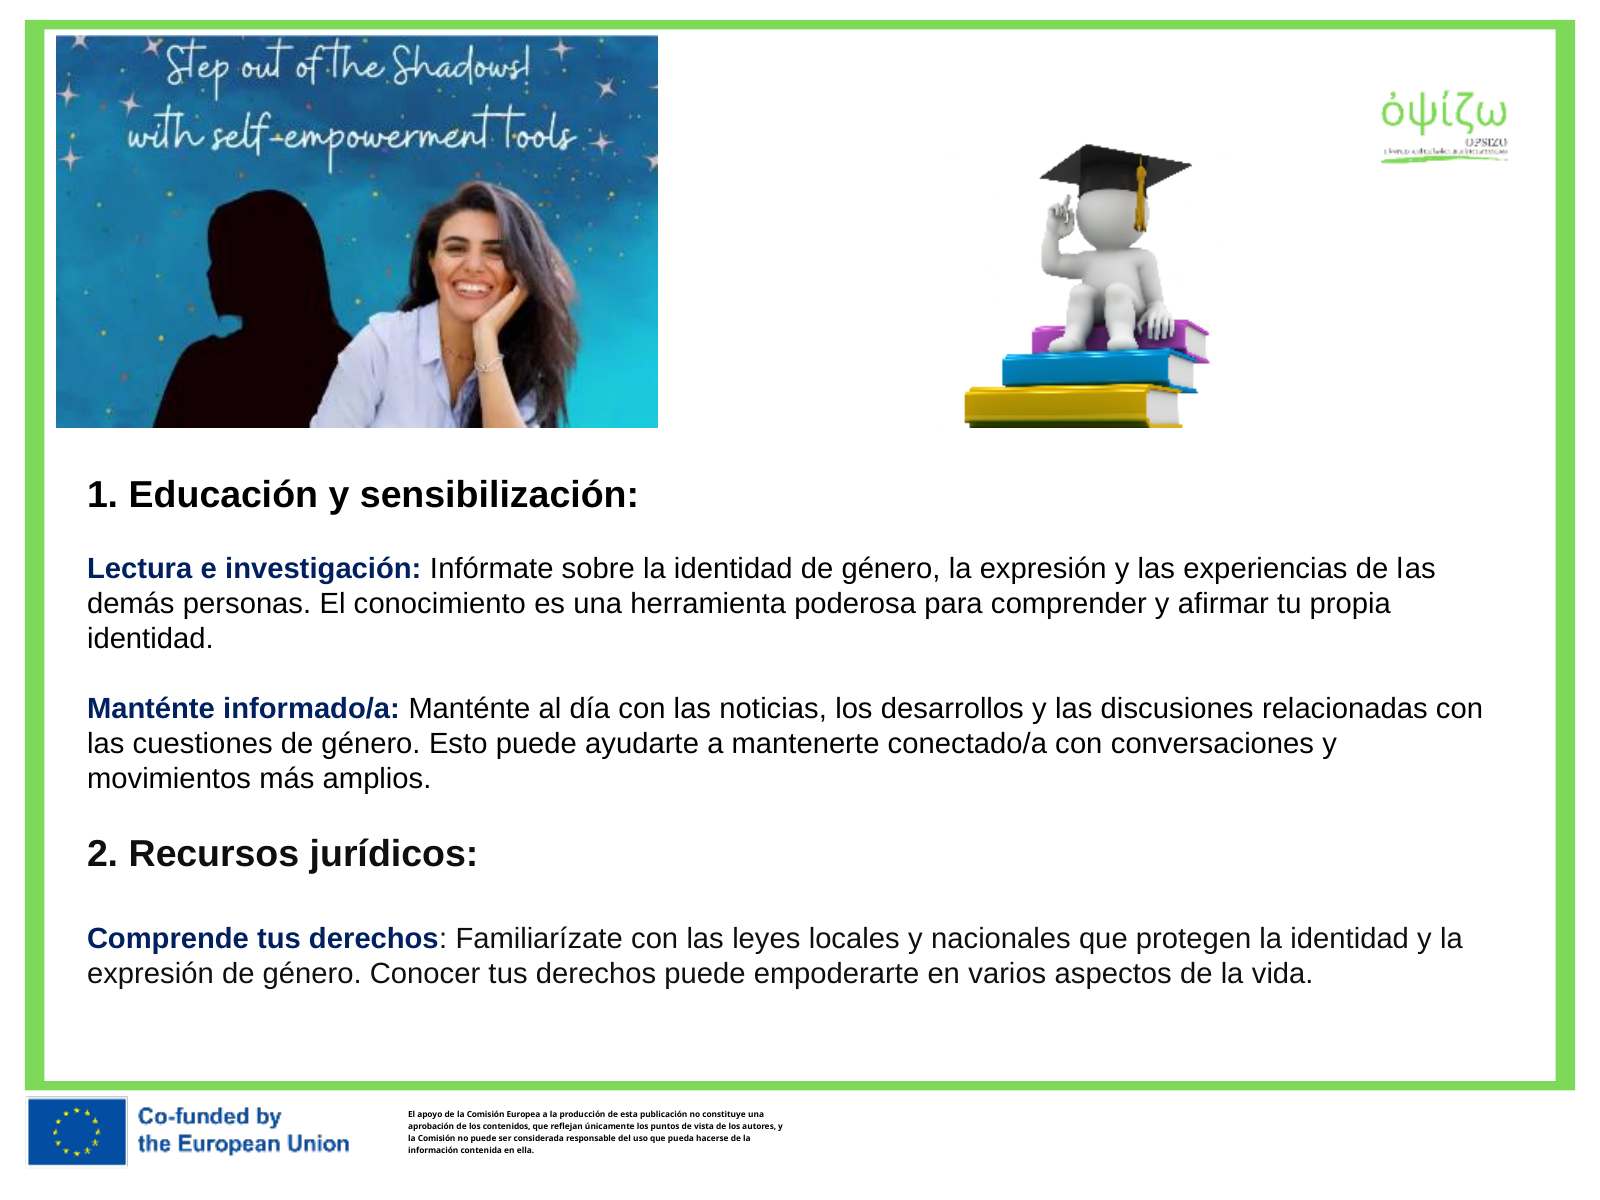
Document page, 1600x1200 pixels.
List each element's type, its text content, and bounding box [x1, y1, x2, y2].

picture [914, 140, 1242, 429]
text_box 1. Educación y sensibilización: Lectura e investigación: Infórmate sobre la identidad de género, la expresión y las experiencias de las demás personas. El conocimiento es una herramienta poderosa para comprender y afirmar tu propia identidad. Manténte informado/a: Manténte al día con las noticias, los desarrollos y las discusiones relacionadas con las cuestiones de género. Esto puede ayudarte a mantenerte conectado/a con conversaciones y movimientos más amplios. 2. Recursos jurídicos: Comprende tus derechos: Familiarízate con las leyes locales y nacionales que protegen la identidad y la expresión de género. Conocer tus derechos puede empoderarte en varios aspectos de la vida. [72, 462, 1504, 997]
text_box El apoyo de la Comisión Europea a la producción de esta publicación no constituye una aprobación de los contenidos, que reflejan únicamente los puntos de vista de los autores, y la Comisión no puede ser considerada responsable del uso que pueda hacerse de la información contenida en ella. [406, 1105, 788, 1156]
text_box [24, 19, 1576, 1091]
picture [24, 1095, 374, 1170]
picture [1380, 71, 1511, 202]
picture [55, 35, 658, 429]
